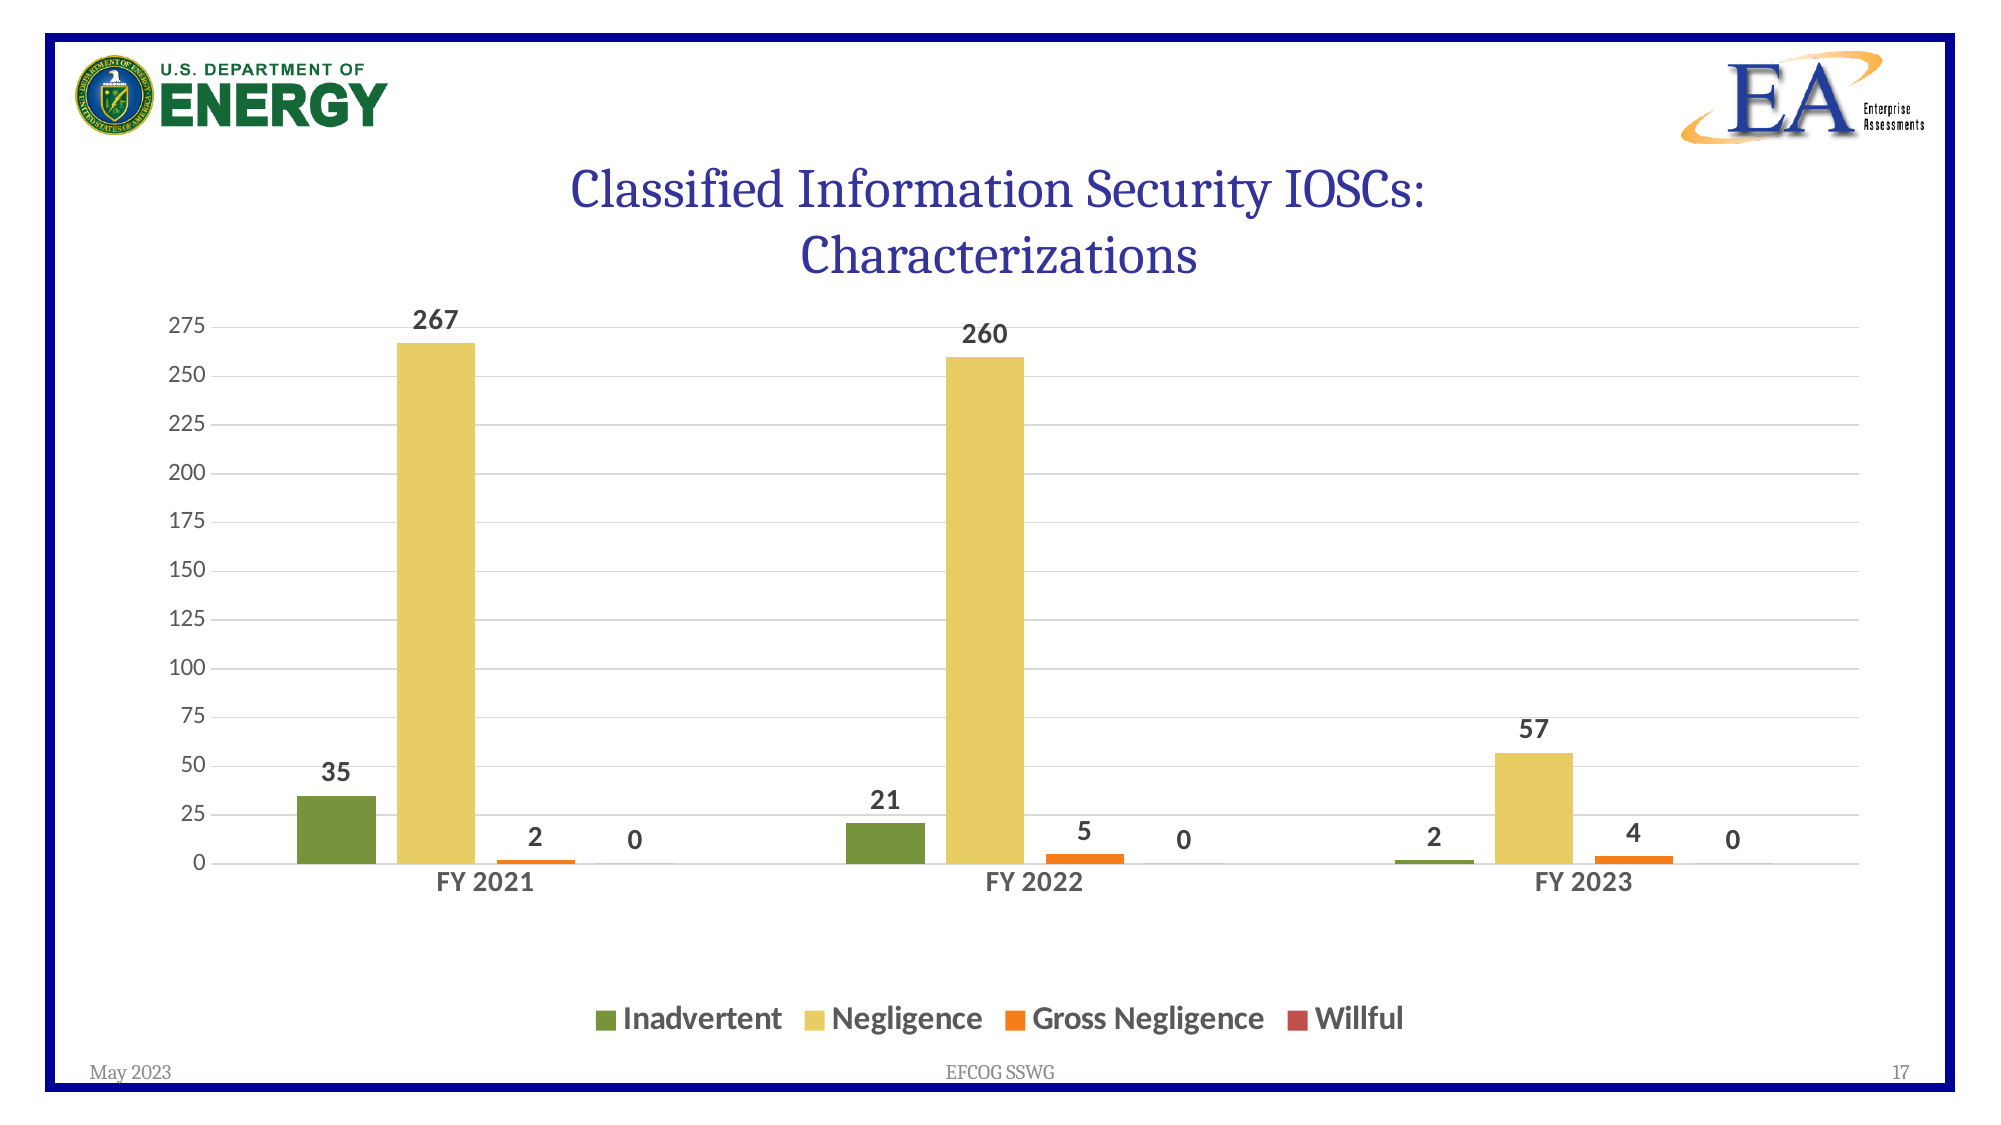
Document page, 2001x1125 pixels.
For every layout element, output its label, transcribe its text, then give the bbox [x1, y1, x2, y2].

picture [75, 55, 388, 135]
title Classified Information Security IOSCs: Characterizations [99, 143, 1900, 293]
footer EFCOG SSWG [683, 1055, 1317, 1102]
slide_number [74, 1041, 541, 1102]
chart [99, 293, 1901, 1044]
slide_number 17 [1458, 1041, 1925, 1102]
picture [1681, 51, 1925, 144]
